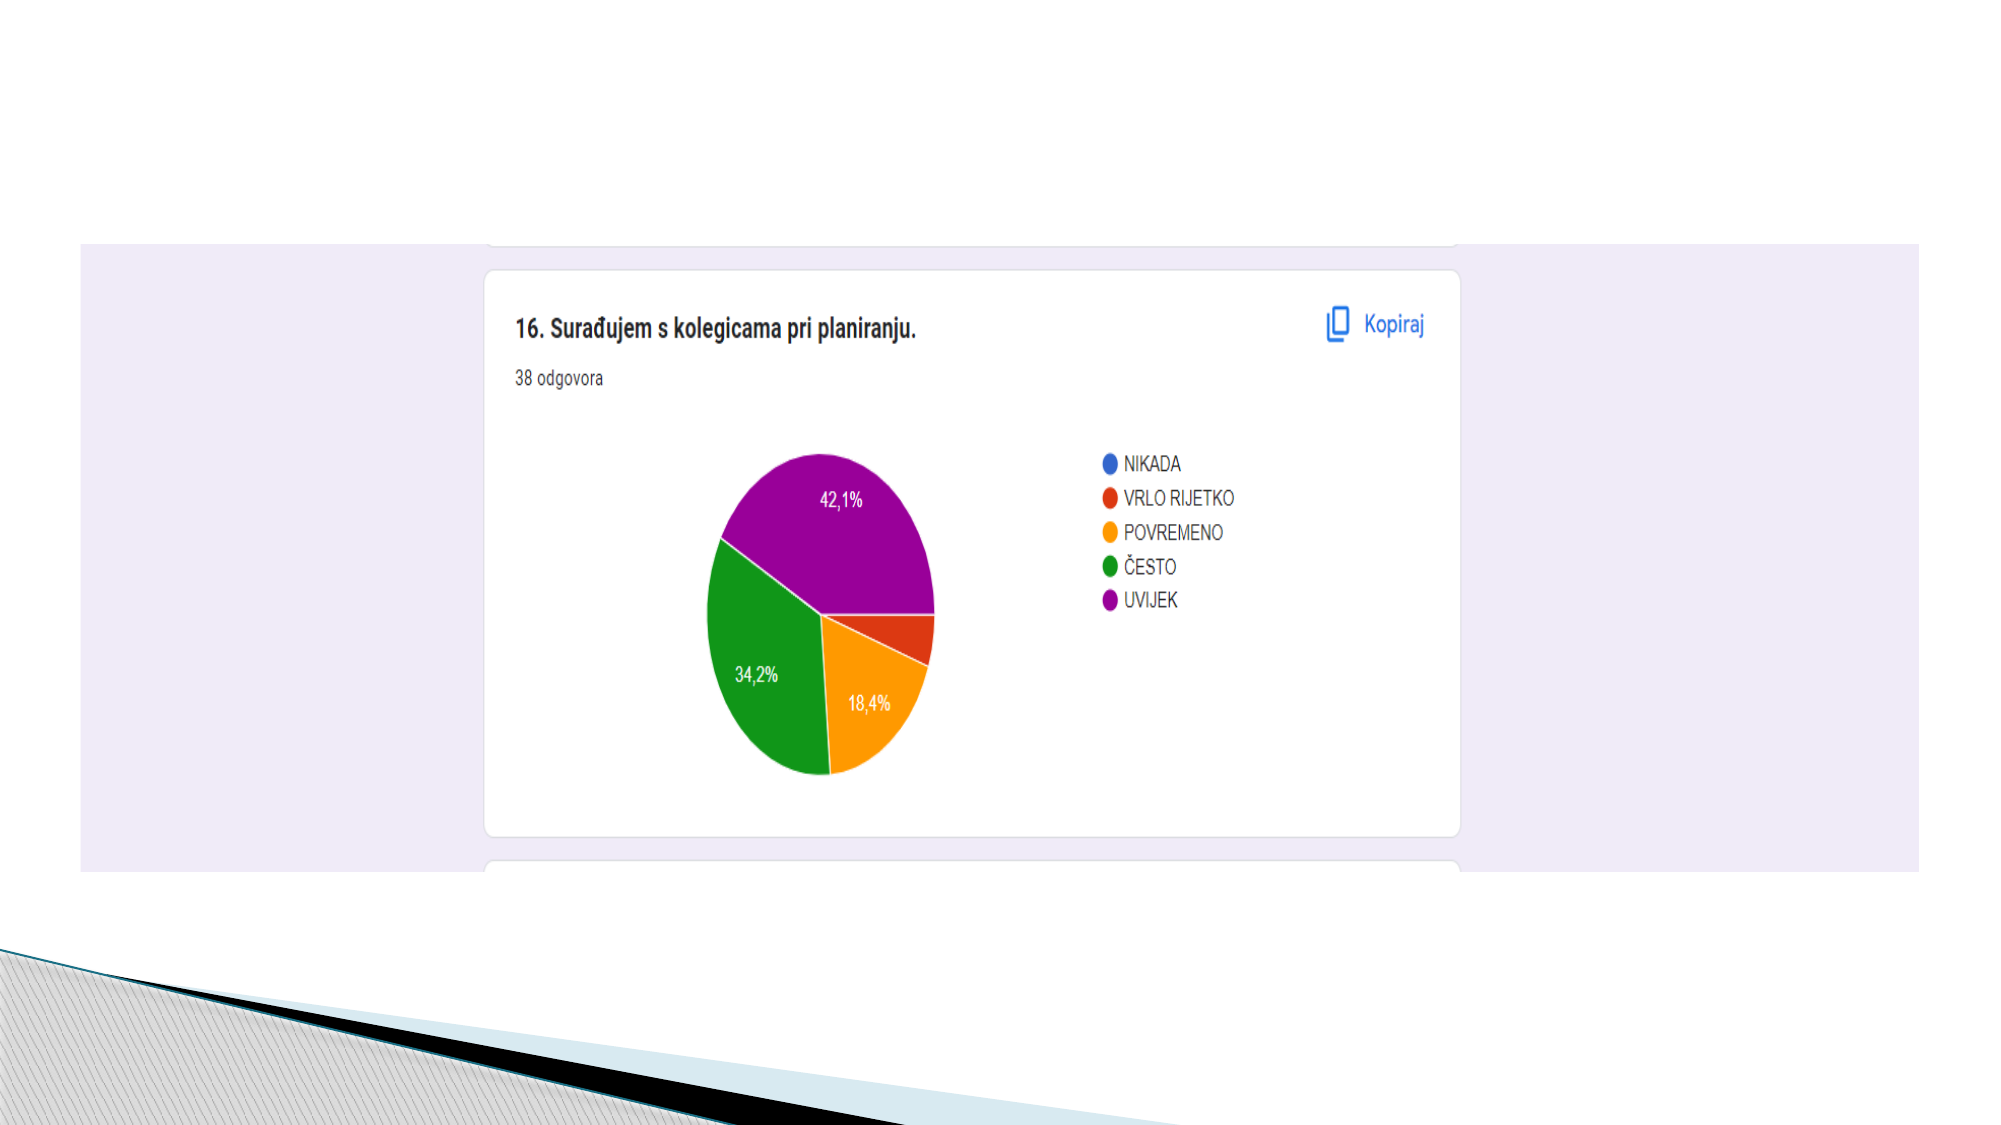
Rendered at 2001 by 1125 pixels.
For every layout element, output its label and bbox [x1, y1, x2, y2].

picture [80, 244, 1920, 872]
